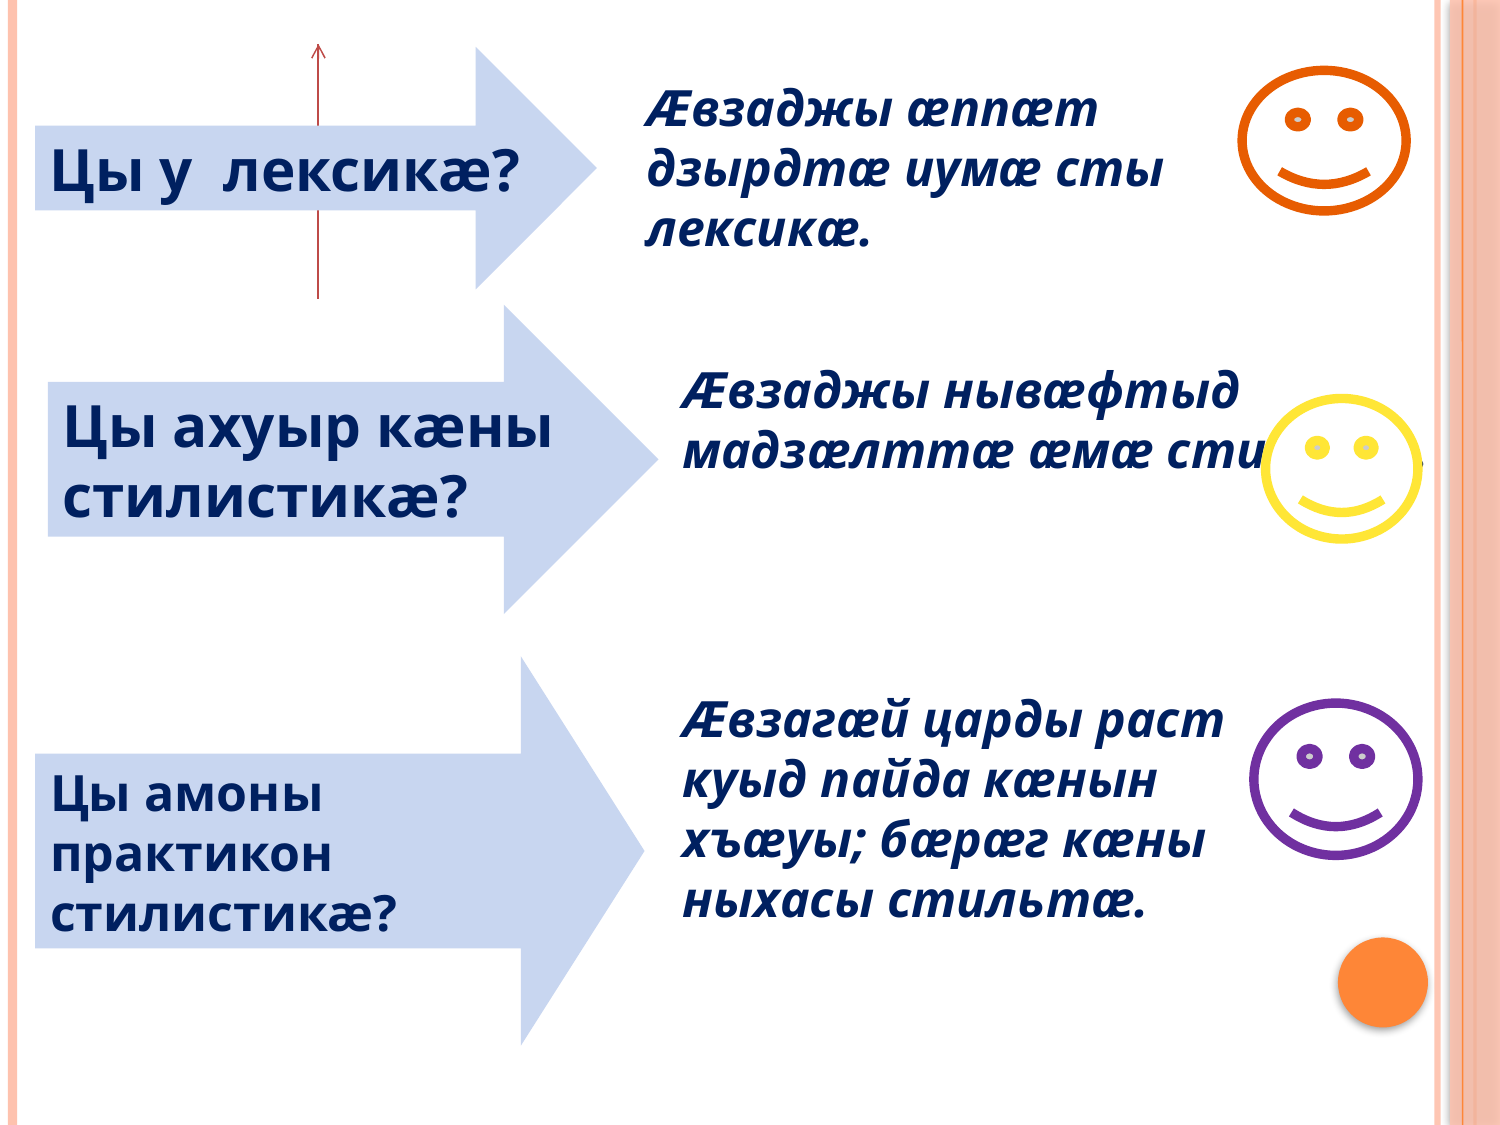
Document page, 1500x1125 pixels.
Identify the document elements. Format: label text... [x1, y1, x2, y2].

text_box [1265, 398, 1418, 540]
text_box Æвзаджы нывæфтыд мадзæлттæ æмæ стильтæ. [667, 351, 1459, 487]
text_box Цы амоны практикон стилистикæ? [35, 656, 645, 1046]
text_box [1253, 703, 1418, 856]
text_box Æвзагæй царды раст куыд пайда кæнын хъæуы; бæрæг кæны ныхасы стильтæ. [667, 679, 1289, 935]
text_box Цы у лексикæ? [35, 46, 597, 290]
text_box [1306, 70, 1407, 211]
text_box Цы ахуыр кæны стилистикæ? [47, 304, 659, 615]
text_box Æвзаджы æппæт дзырдтæ иумæ сты лексикæ. [621, 58, 1313, 275]
text_box [311, 43, 326, 125]
